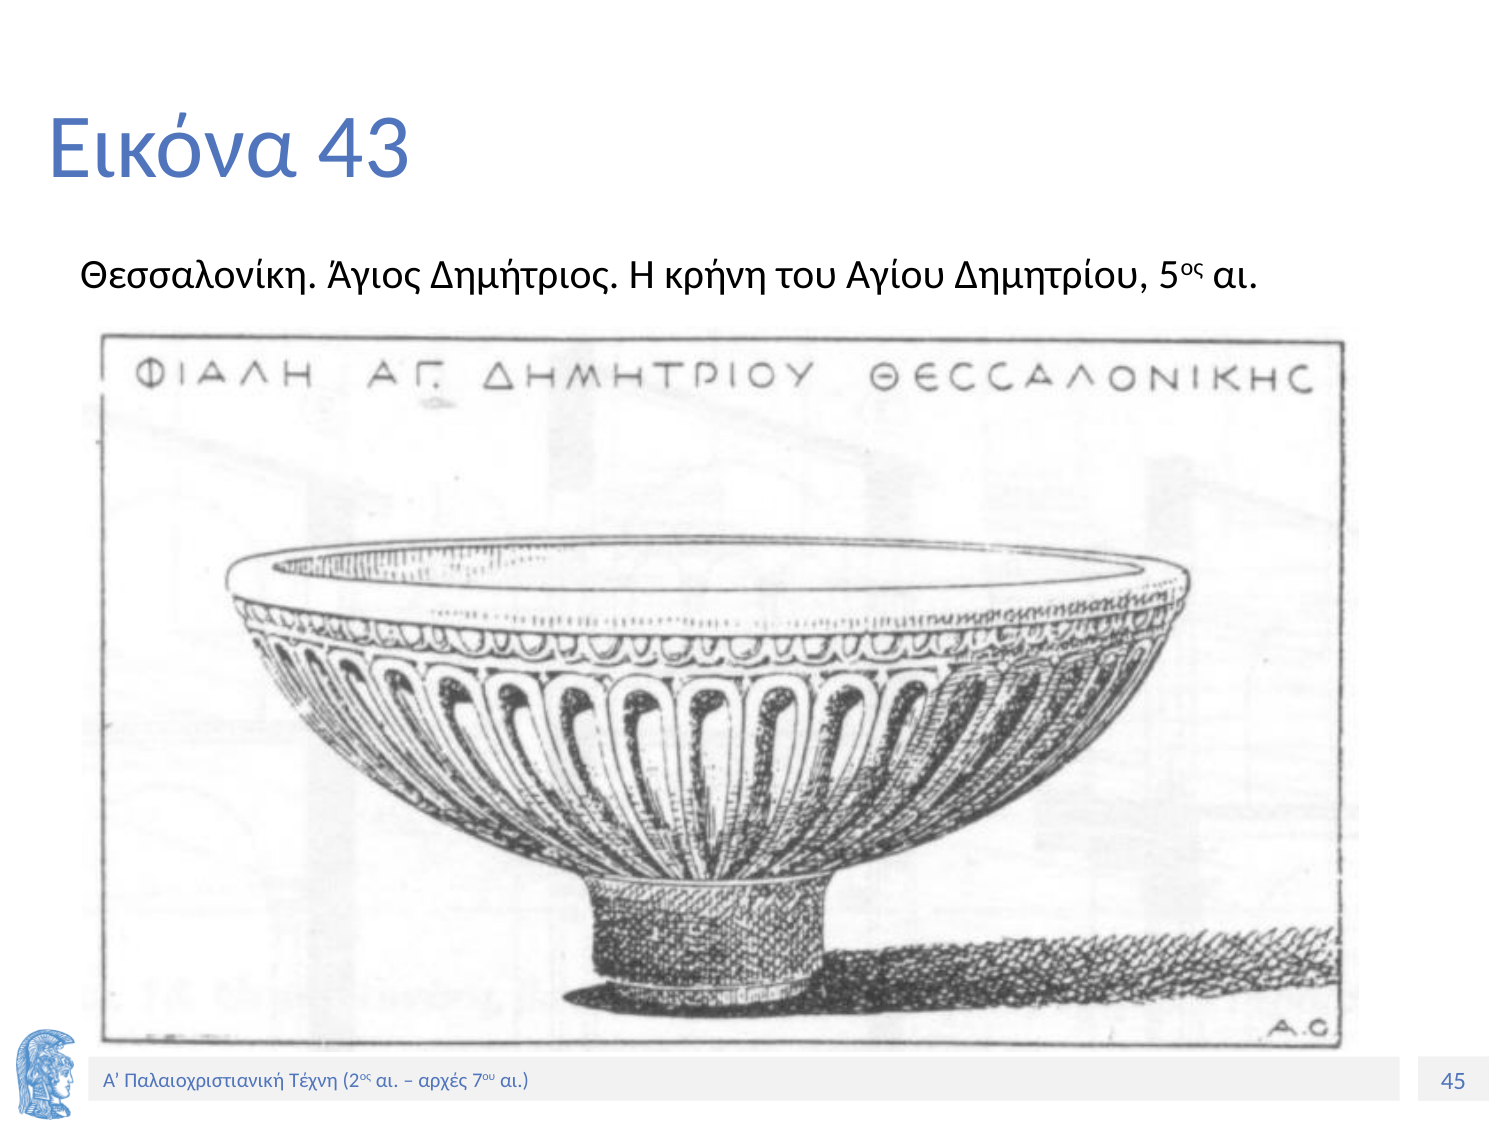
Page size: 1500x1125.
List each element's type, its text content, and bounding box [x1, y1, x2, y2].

list Θεσσαλονίκη. Άγιος Δημήτριος. Η κρήνη του Αγίου Δημητρίου, 5ος αι. [65, 239, 1376, 1024]
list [82, 325, 1359, 1052]
title Εικόνα 43 [0, 42, 459, 239]
picture [9, 1026, 81, 1120]
